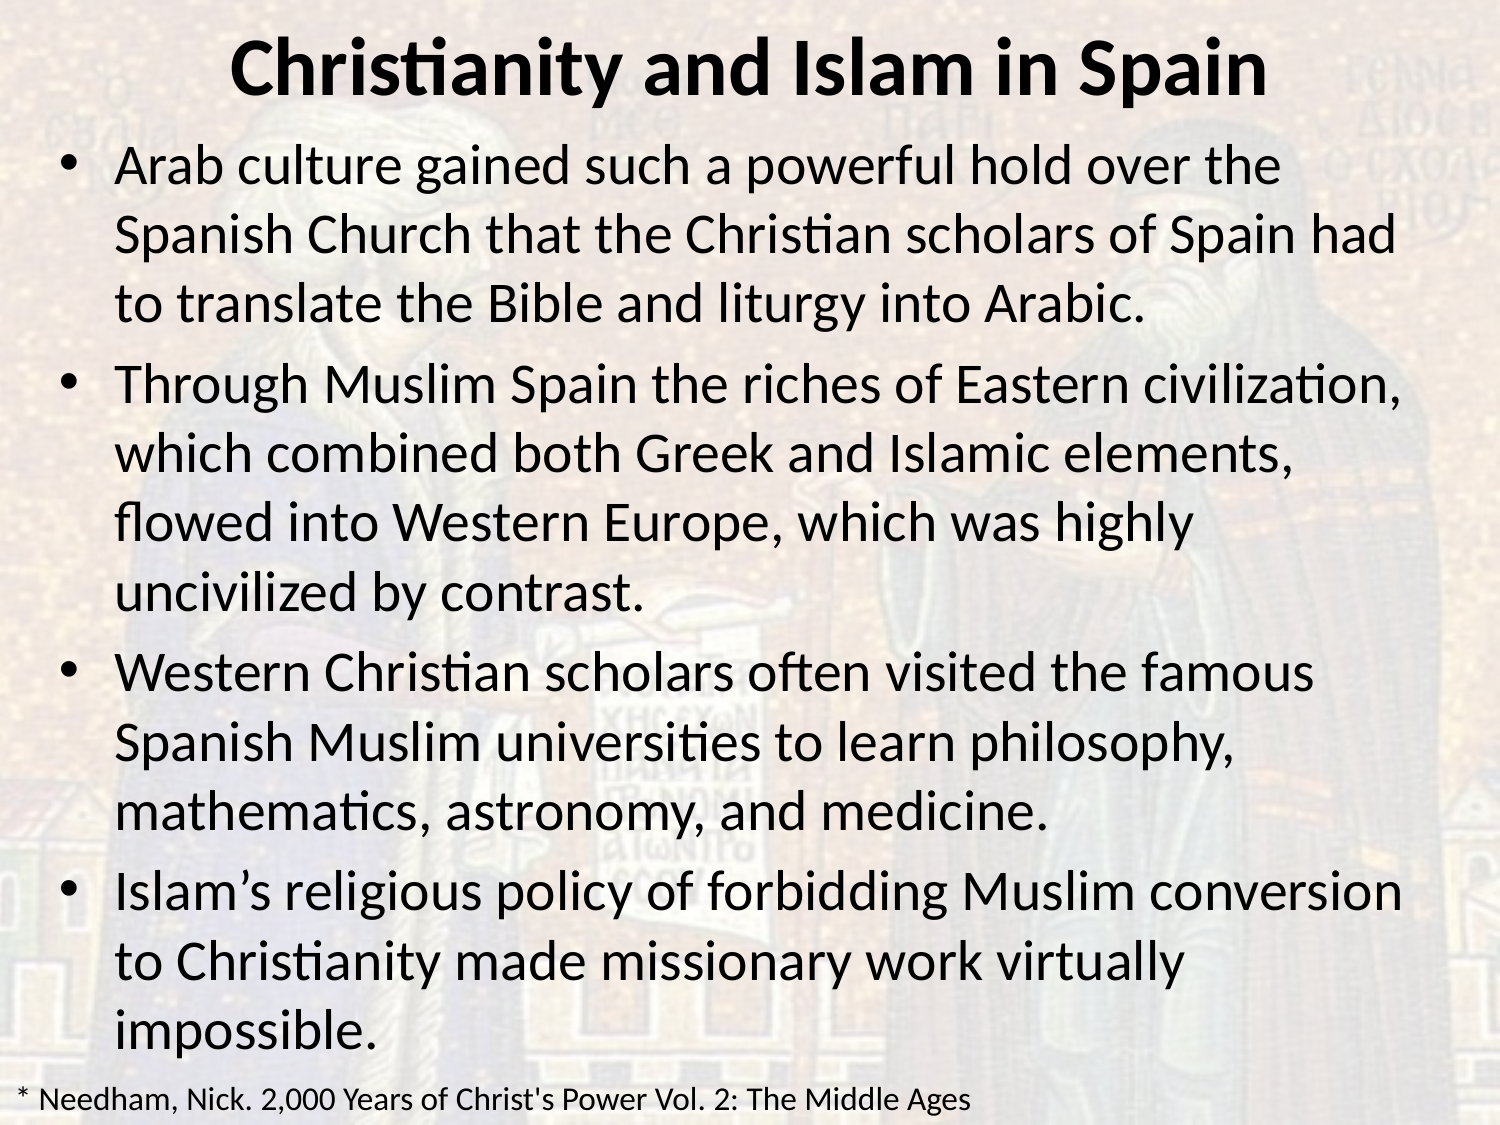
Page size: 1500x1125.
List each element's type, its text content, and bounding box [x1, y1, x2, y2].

text_box * Needham, Nick. 2,000 Years of Christ's Power Vol. 2: The Middle Ages [0, 1069, 1500, 1125]
title Christianity and Islam in Spain [0, 0, 1500, 125]
list Arab culture gained such a powerful hold over the Spanish Church that the Christian scholars of Spain had to translate the Bible and liturgy into Arabic. Through Muslim Spain the riches of Eastern civilization, which combined both Greek and Islamic elements, flowed into Western Europe, which was highly uncivilized by contrast. Western Christian scholars often visited the famous Spanish Muslim universities to learn philosophy, mathematics, astronomy, and medicine. Islam’s religious policy of forbidding Muslim conversion to Christianity made missionary work virtually impossible. [43, 119, 1457, 1069]
